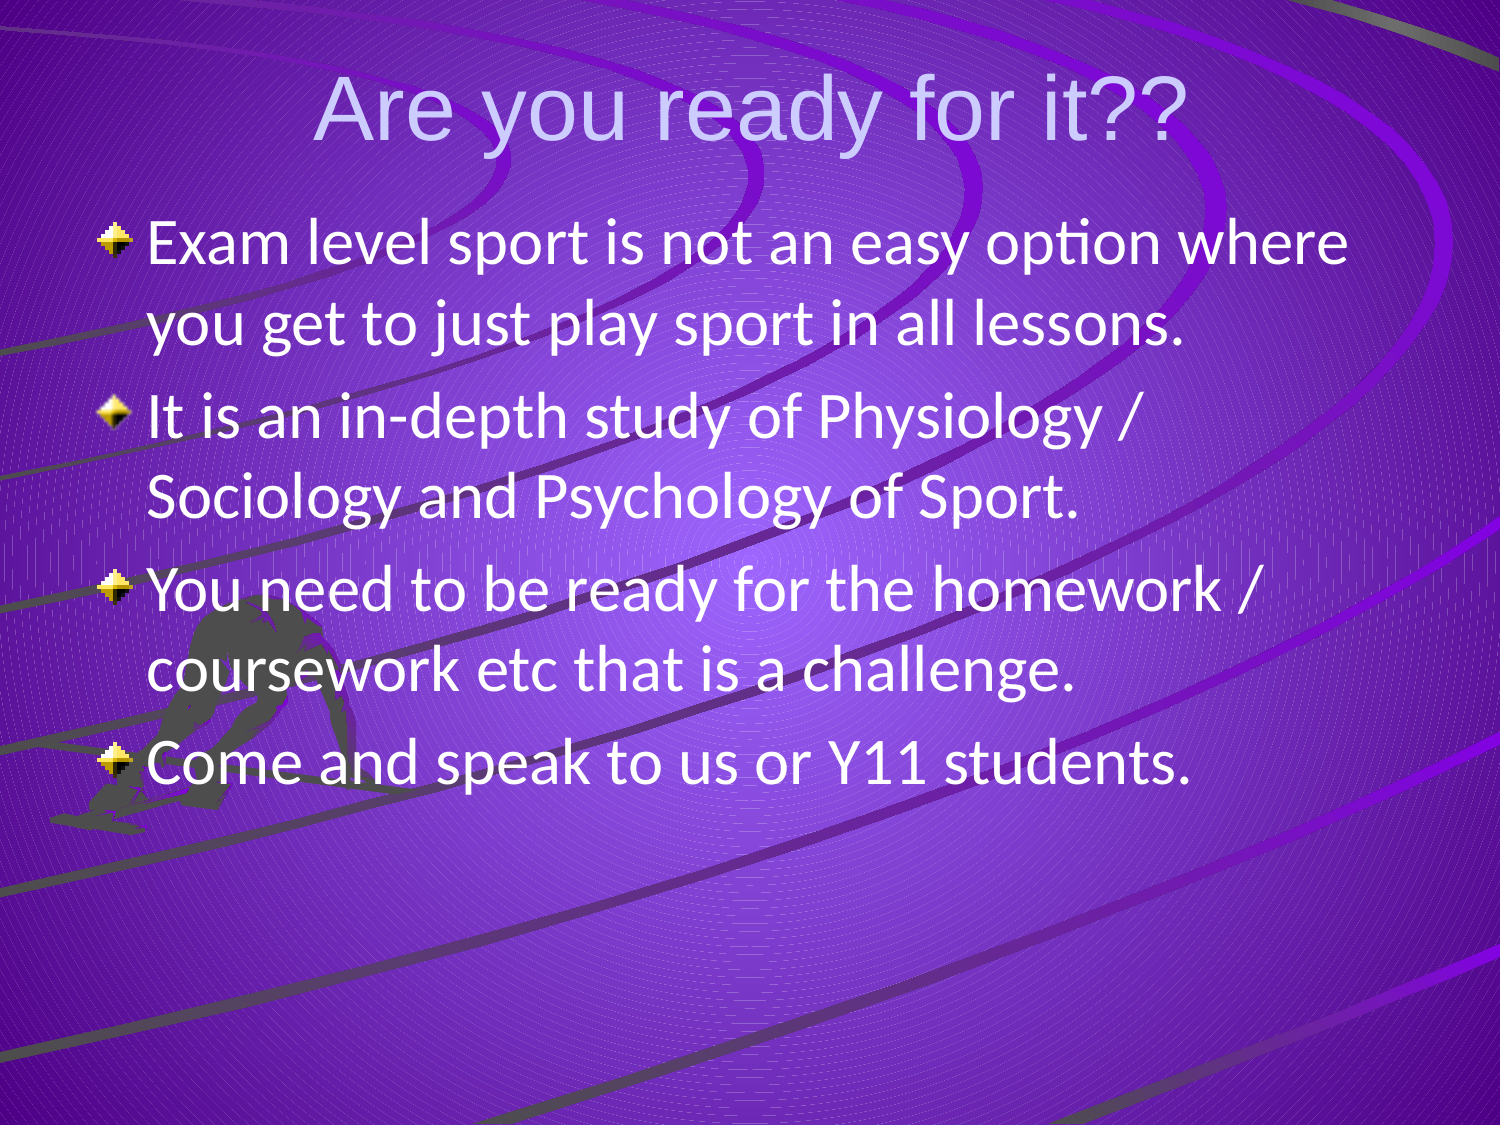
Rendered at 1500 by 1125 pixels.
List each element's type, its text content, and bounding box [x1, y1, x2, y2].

list Exam level sport is not an easy option where you get to just play sport in all lessons. It is an in-depth study of Physiology / Sociology and Psychology of Sport. You need to be ready for the homework / coursework etc that is a challenge. Come and speak to us or Y11 students. [74, 190, 1426, 935]
title Are you ready for it?? [77, 0, 1428, 167]
picture [90, 734, 137, 782]
picture [90, 388, 137, 435]
picture [90, 214, 137, 262]
picture [90, 561, 137, 609]
